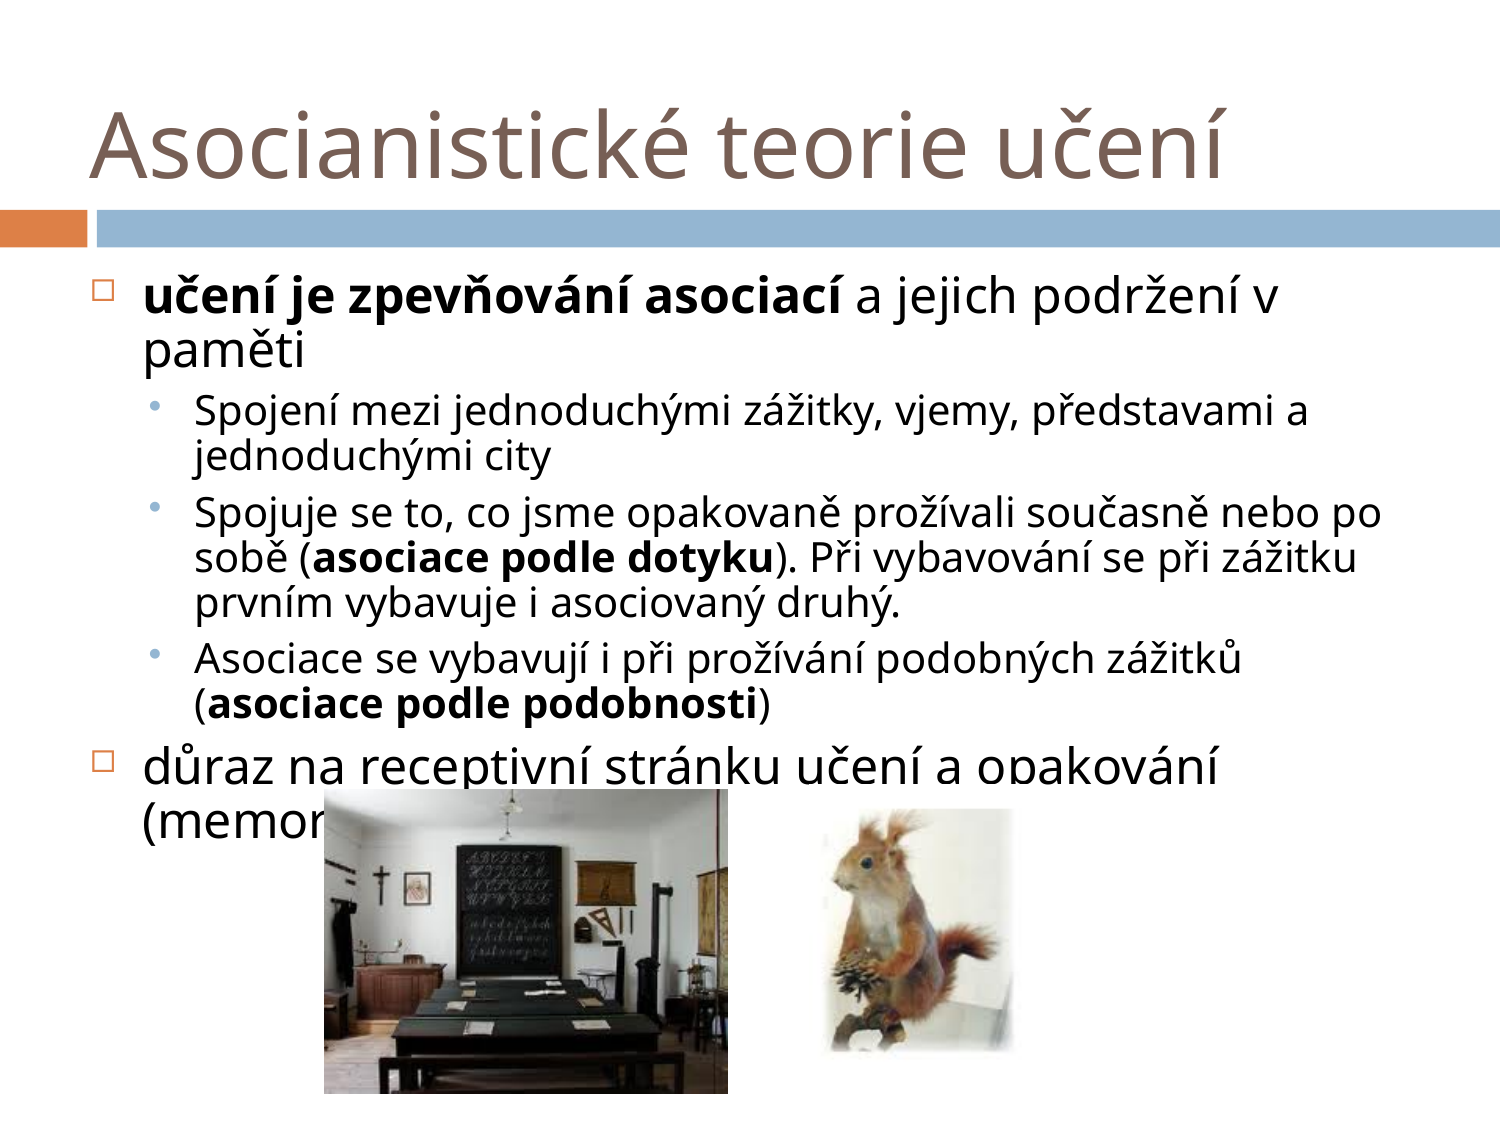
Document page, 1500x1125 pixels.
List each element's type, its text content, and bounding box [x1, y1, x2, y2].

list učení je zpevňování asociací a jejich podržení v paměti Spojení mezi jednoduchými zážitky, vjemy, představami a jednoduchými city Spojuje se to, co jsme opakovaně prožívali současně nebo po sobě (asociace podle dotyku). Při vybavování se při zážitku prvním vybavuje i asociovaný druhý. Asociace se vybavují i při prožívání podobných zážitků (asociace podle podobnosti) důraz na receptivní stránku učení a opakování (memorování) [74, 262, 1426, 1007]
picture [808, 784, 1029, 1066]
picture [324, 789, 729, 1095]
title Asocianistické teorie učení [74, 50, 1426, 234]
